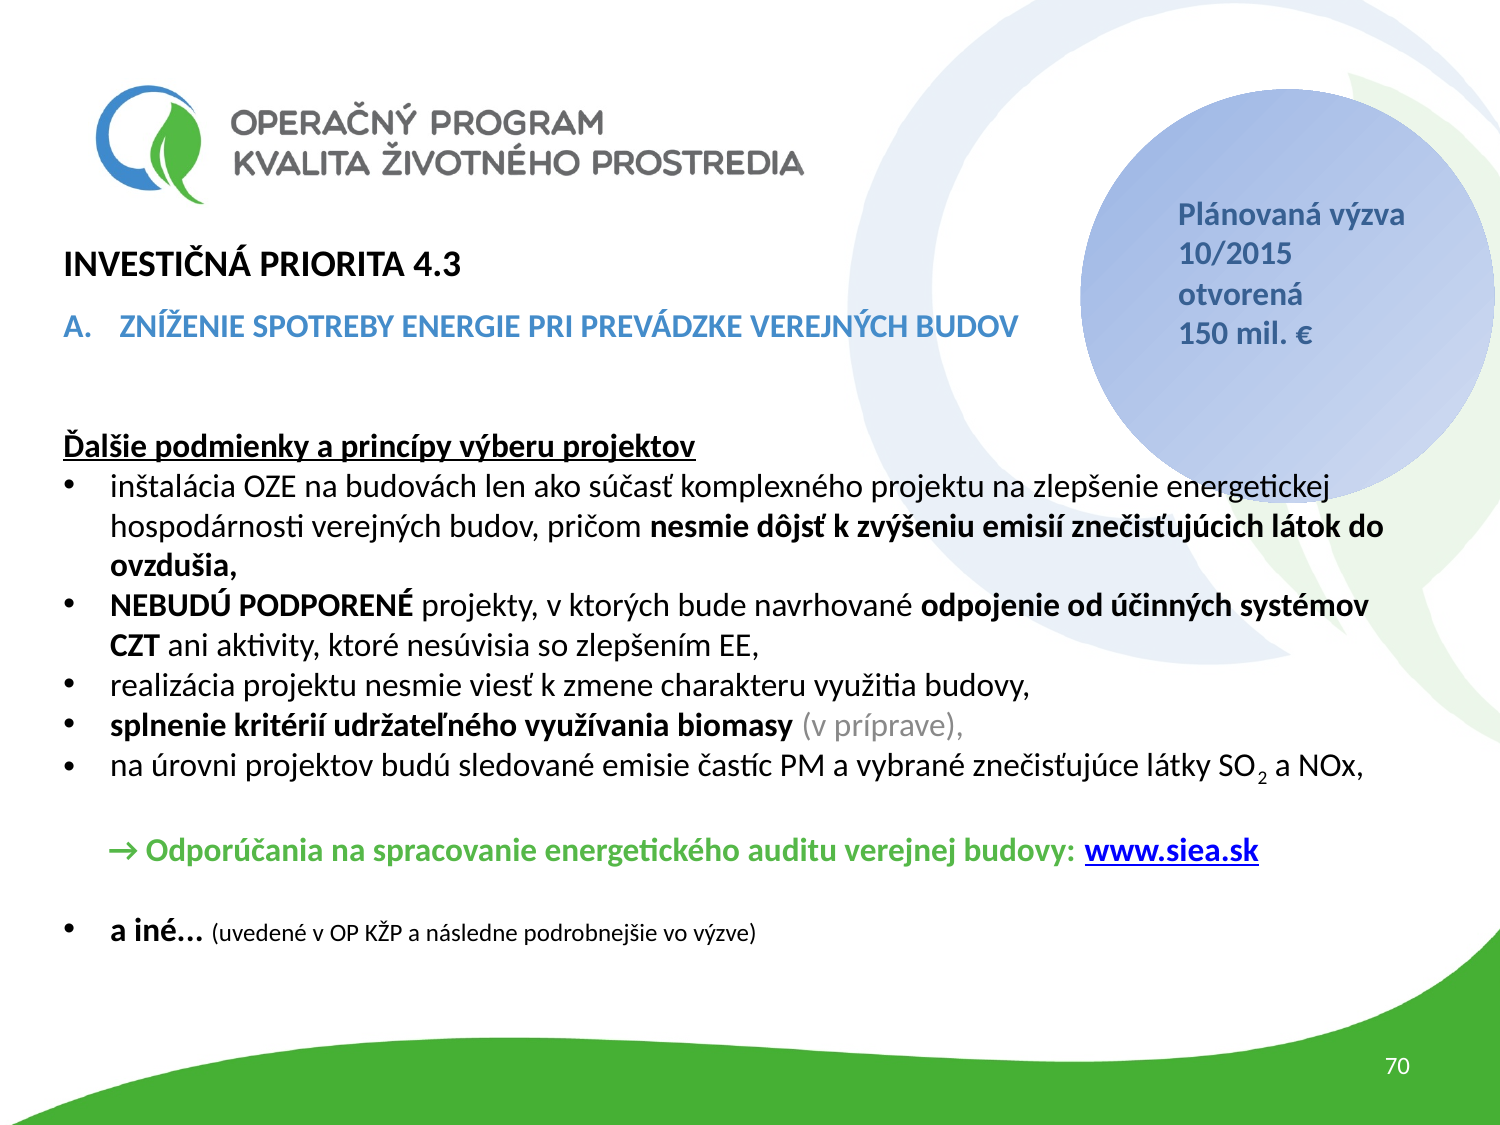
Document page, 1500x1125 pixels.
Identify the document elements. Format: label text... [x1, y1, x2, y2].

slide_number 70 [1074, 1042, 1425, 1103]
text_box Investičná priorita 4.3 Zníženie spotreby energie pri prevádzke verejných budov Ďalšie podmienky a princípy výberu projektov inštalácia OZE na budovách len ako súčasť komplexného projektu na zlepšenie energetickej hospodárnosti verejných budov, pričom nesmie dôjsť k zvýšeniu emisií znečisťujúcich látok do ovzdušia, NEBUDÚ PODPORENÉ projekty, v ktorých bude navrhované odpojenie od účinných systémov CZT ani aktivity, ktoré nesúvisia so zlepšením EE, realizácia projektu nesmie viesť k zmene charakteru využitia budovy, splnenie kritérií udržateľného využívania biomasy (v príprave), na úrovni projektov budú sledované emisie častíc PM a vybrané znečisťujúce látky SO2 a NOx, → Odporúčania na spracovanie energetického auditu verejnej budovy: www.siea.sk a iné... (uvedené v OP KŽP a následne podrobnejšie vo výzve) [48, 231, 1436, 991]
text_box [1089, 87, 1464, 231]
picture [88, 78, 805, 208]
text_box [1436, 359, 1487, 443]
text_box Plánovaná výzva 10/2015 otvorená 150 mil. € [1163, 184, 1500, 359]
picture [0, 889, 1500, 1125]
